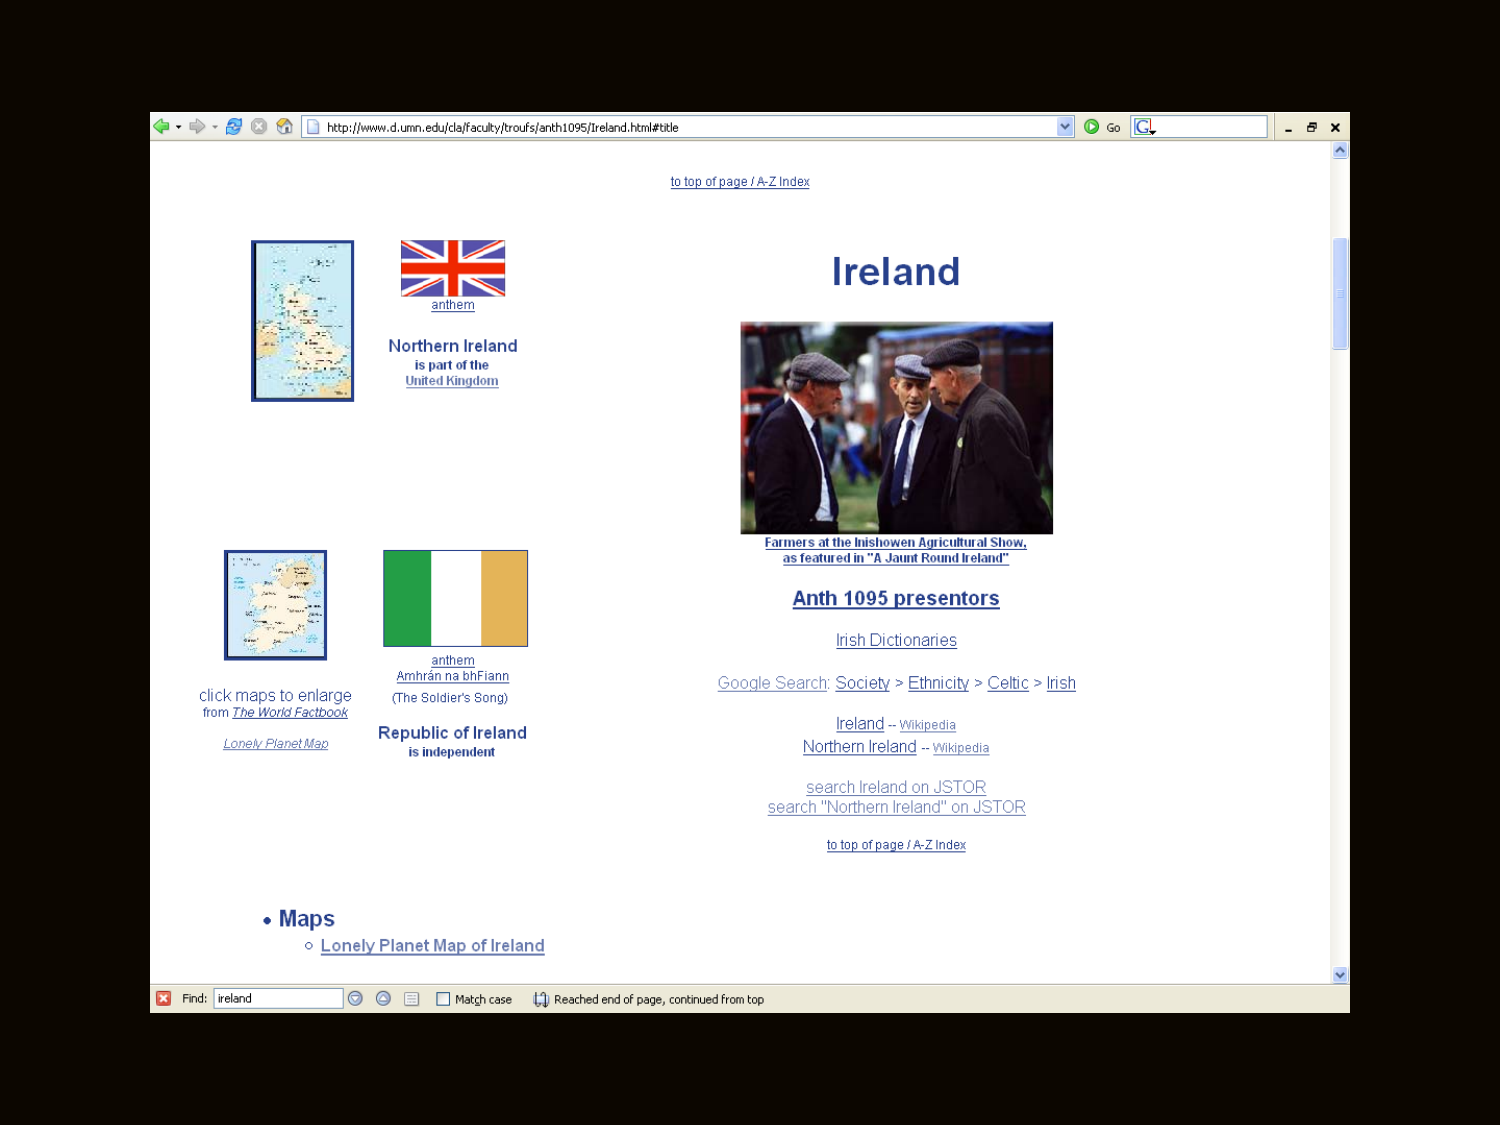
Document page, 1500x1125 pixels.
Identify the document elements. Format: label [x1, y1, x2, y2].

picture [149, 112, 1350, 1013]
